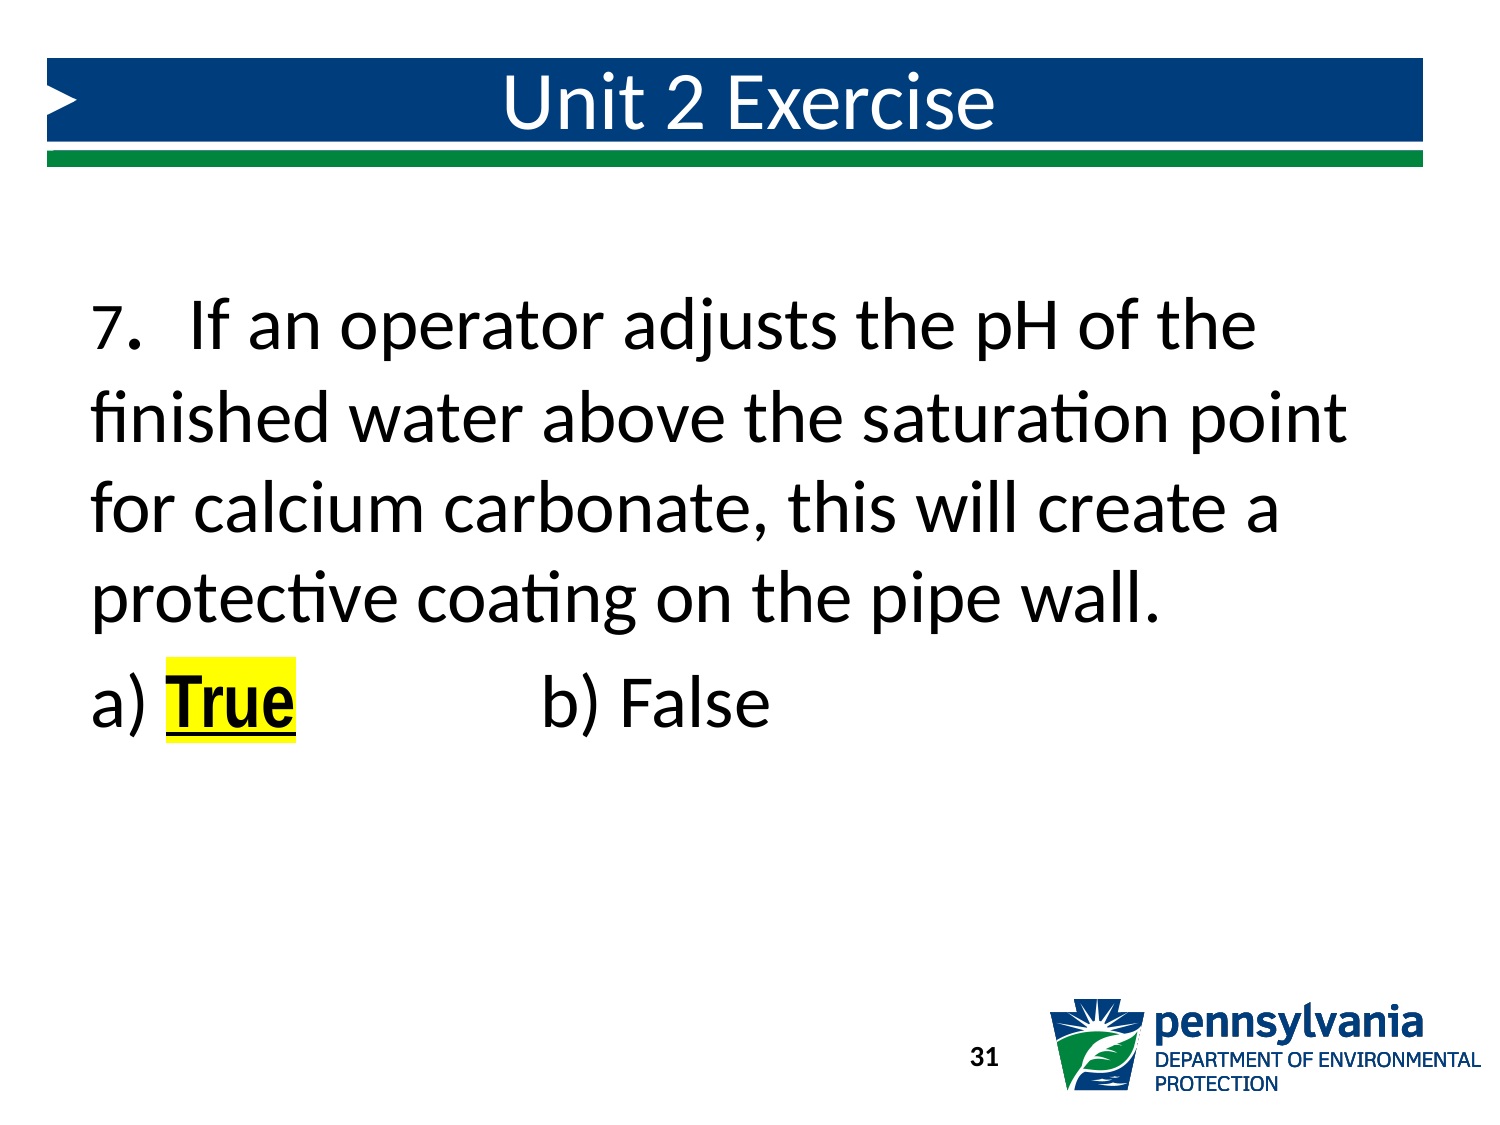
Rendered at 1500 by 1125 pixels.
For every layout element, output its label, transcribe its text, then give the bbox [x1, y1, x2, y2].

picture [47, 58, 75, 167]
slide_number 31 [809, 1024, 1160, 1085]
list 7. If an operator adjusts the pH of the finished water above the saturation point for calcium carbonate, this will create a protective coating on the pipe wall. a) True b) False [75, 249, 1425, 1005]
title Unit 2 Exercise [75, 38, 1425, 182]
picture [1050, 999, 1481, 1091]
